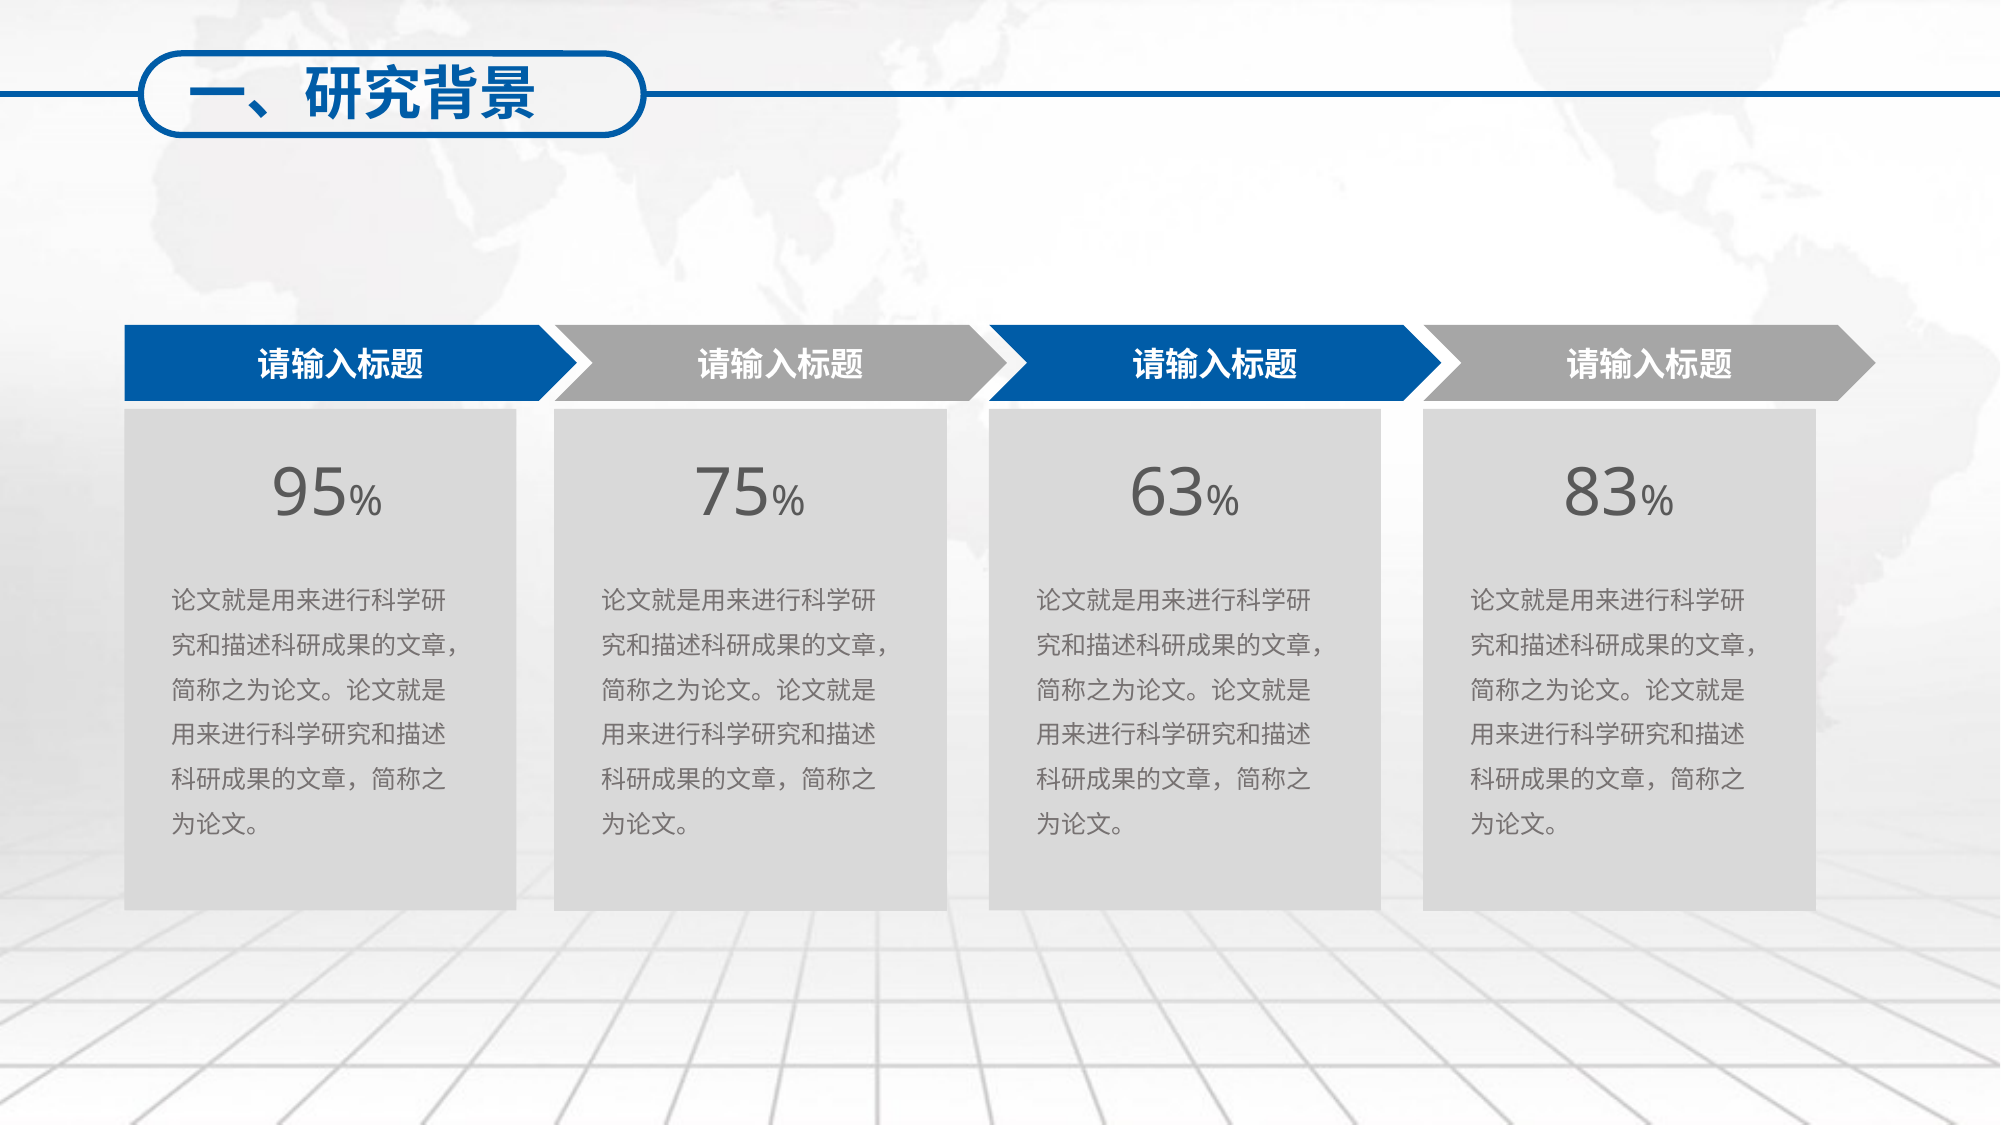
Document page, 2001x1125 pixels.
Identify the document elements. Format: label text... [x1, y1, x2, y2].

text_box 请输入标题 [554, 324, 1007, 401]
text_box 请输入标题 [1423, 324, 1876, 401]
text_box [554, 408, 947, 911]
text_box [1423, 408, 1816, 911]
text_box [988, 408, 1381, 911]
picture [0, 0, 2001, 1125]
text_box 请输入标题 [124, 324, 577, 401]
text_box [124, 408, 517, 911]
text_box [109, 49, 644, 136]
text_box 请输入标题 [989, 324, 1442, 401]
